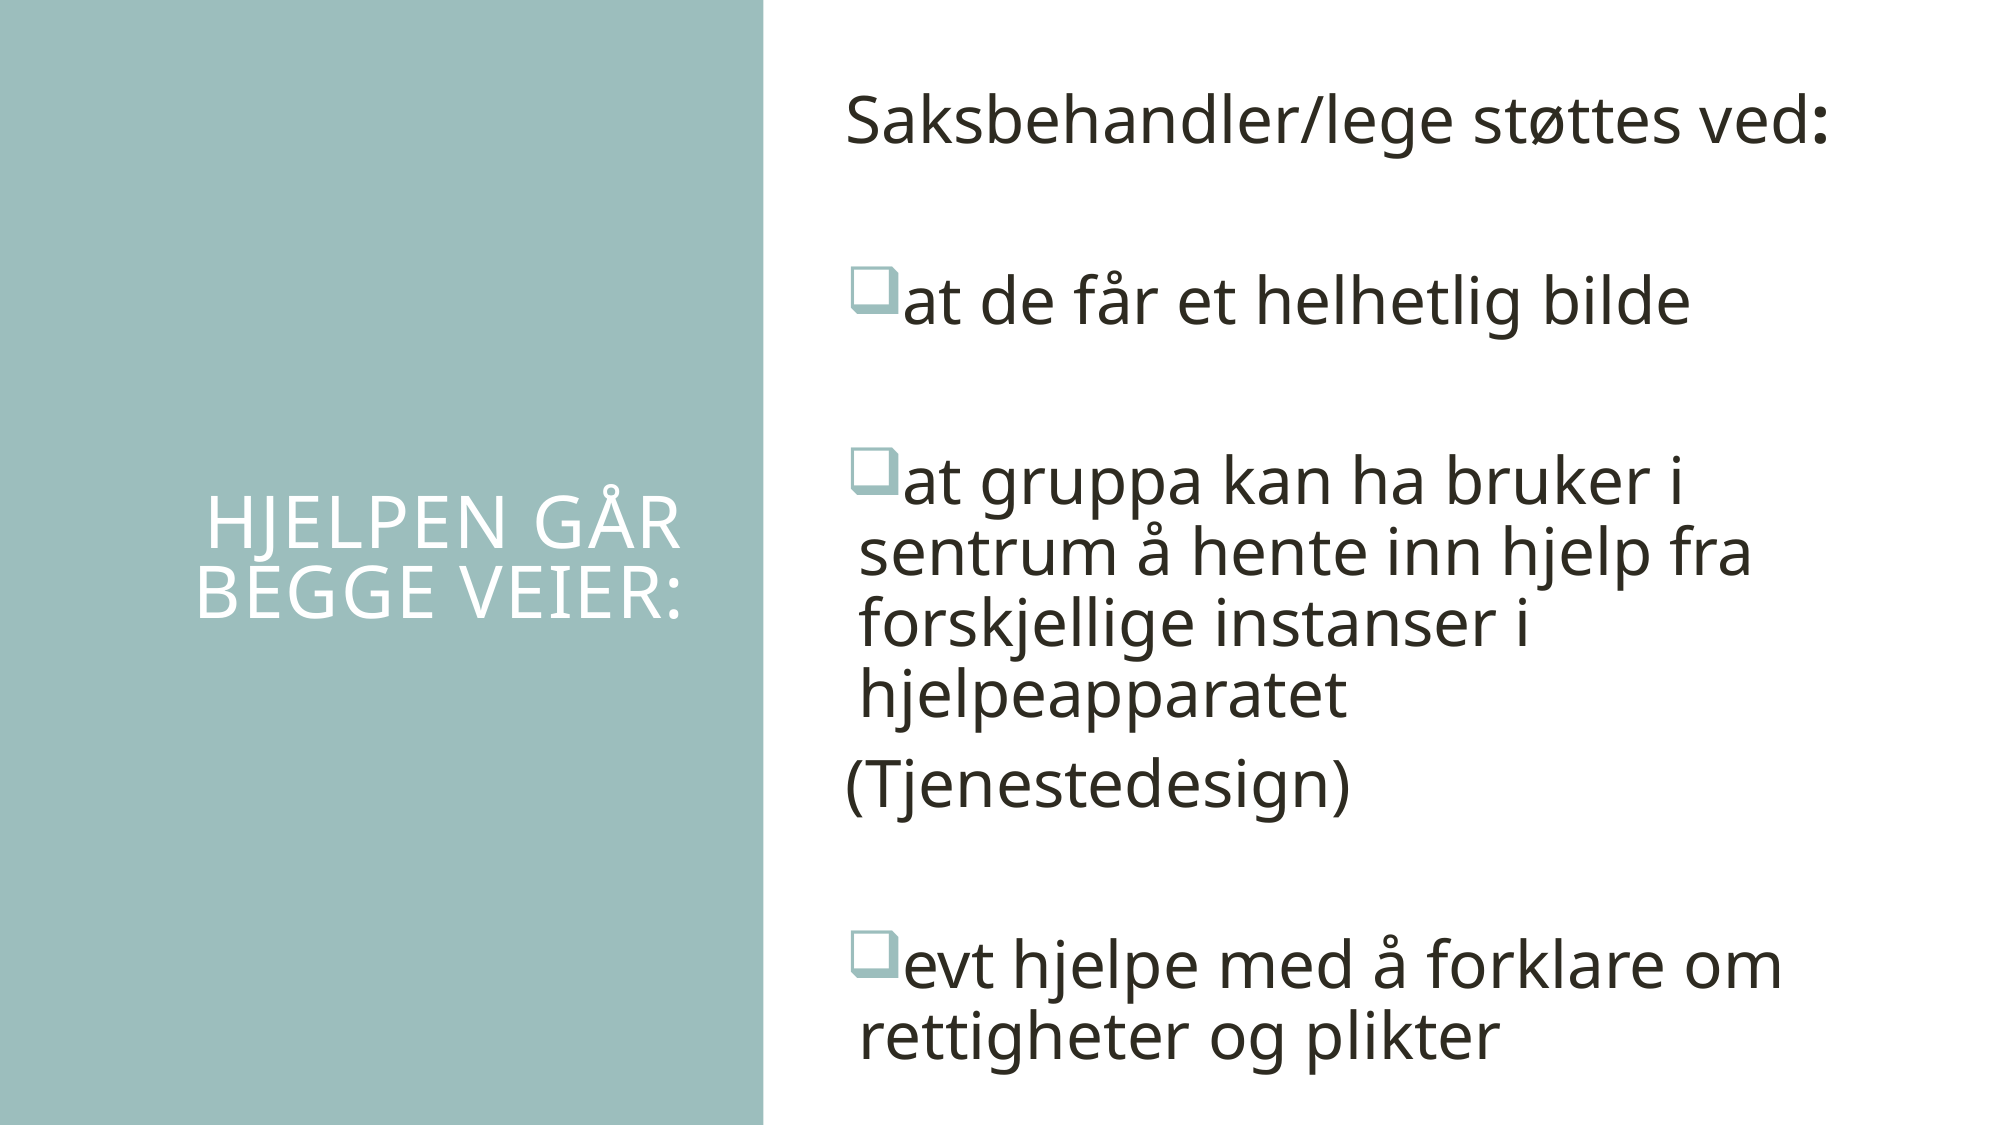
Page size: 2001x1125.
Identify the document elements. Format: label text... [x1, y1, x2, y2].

text_box [0, 0, 765, 1125]
list Saksbehandler/lege støttes ved: at de får et helhetlig bilde at gruppa kan ha bruker i sentrum å hente inn hjelp fra forskjellige instanser i hjelpeapparatet (Tjenestedesign) evt hjelpe med å forklare om rettigheter og plikter [838, 45, 1847, 1115]
title Hjelpen går begge veier: [158, 131, 700, 993]
text_box [765, 0, 2000, 1125]
